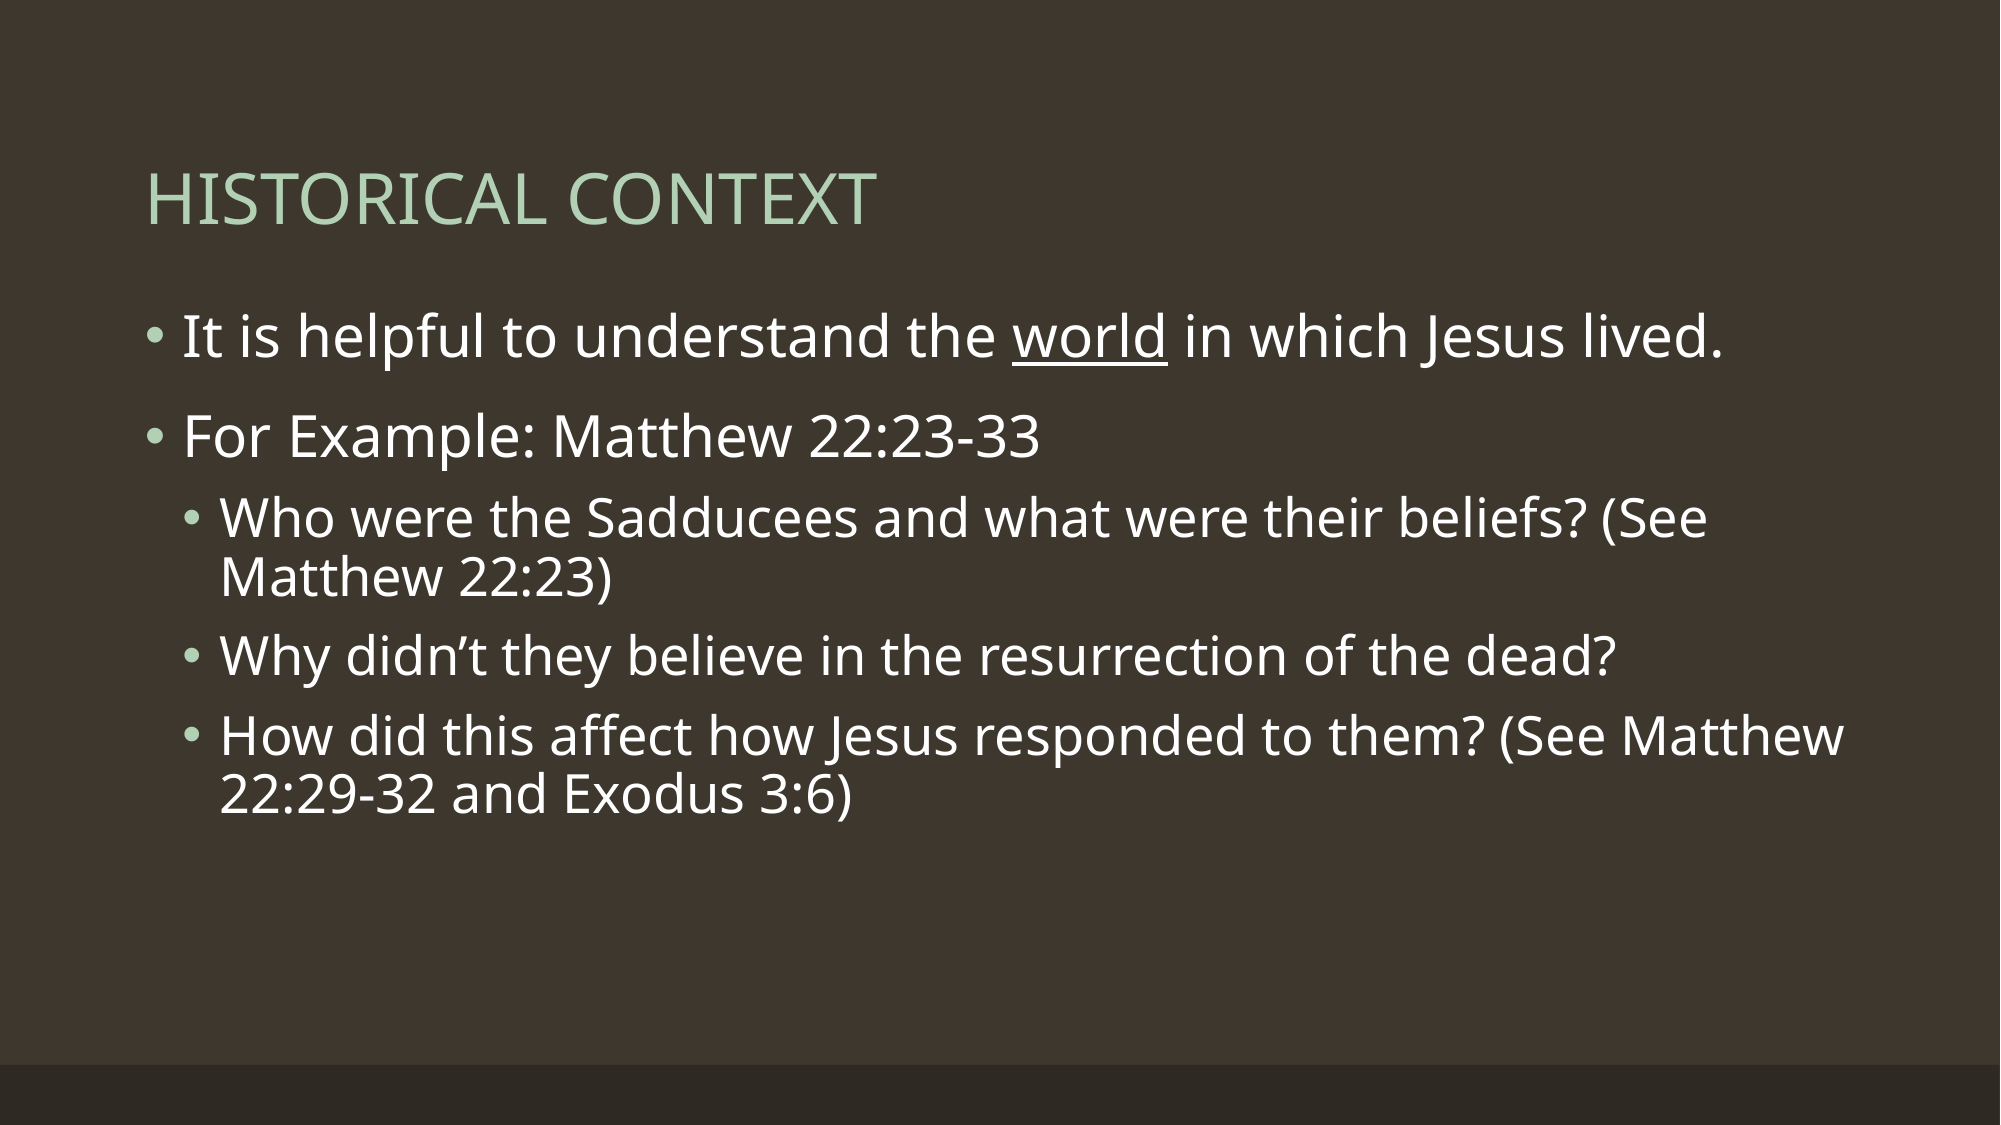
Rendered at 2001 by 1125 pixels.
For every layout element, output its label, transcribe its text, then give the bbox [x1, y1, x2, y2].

title HISTORICAL CONTEXT [136, 59, 1863, 249]
list It is helpful to understand the world in which Jesus lived. For Example: Matthew 22:23-33 Who were the Sadducees and what were their beliefs? (See Matthew 22:23) Why didn’t they believe in the resurrection of the dead? How did this affect how Jesus responded to them? (See Matthew 22:29-32 and Exodus 3:6) [136, 298, 1863, 1014]
